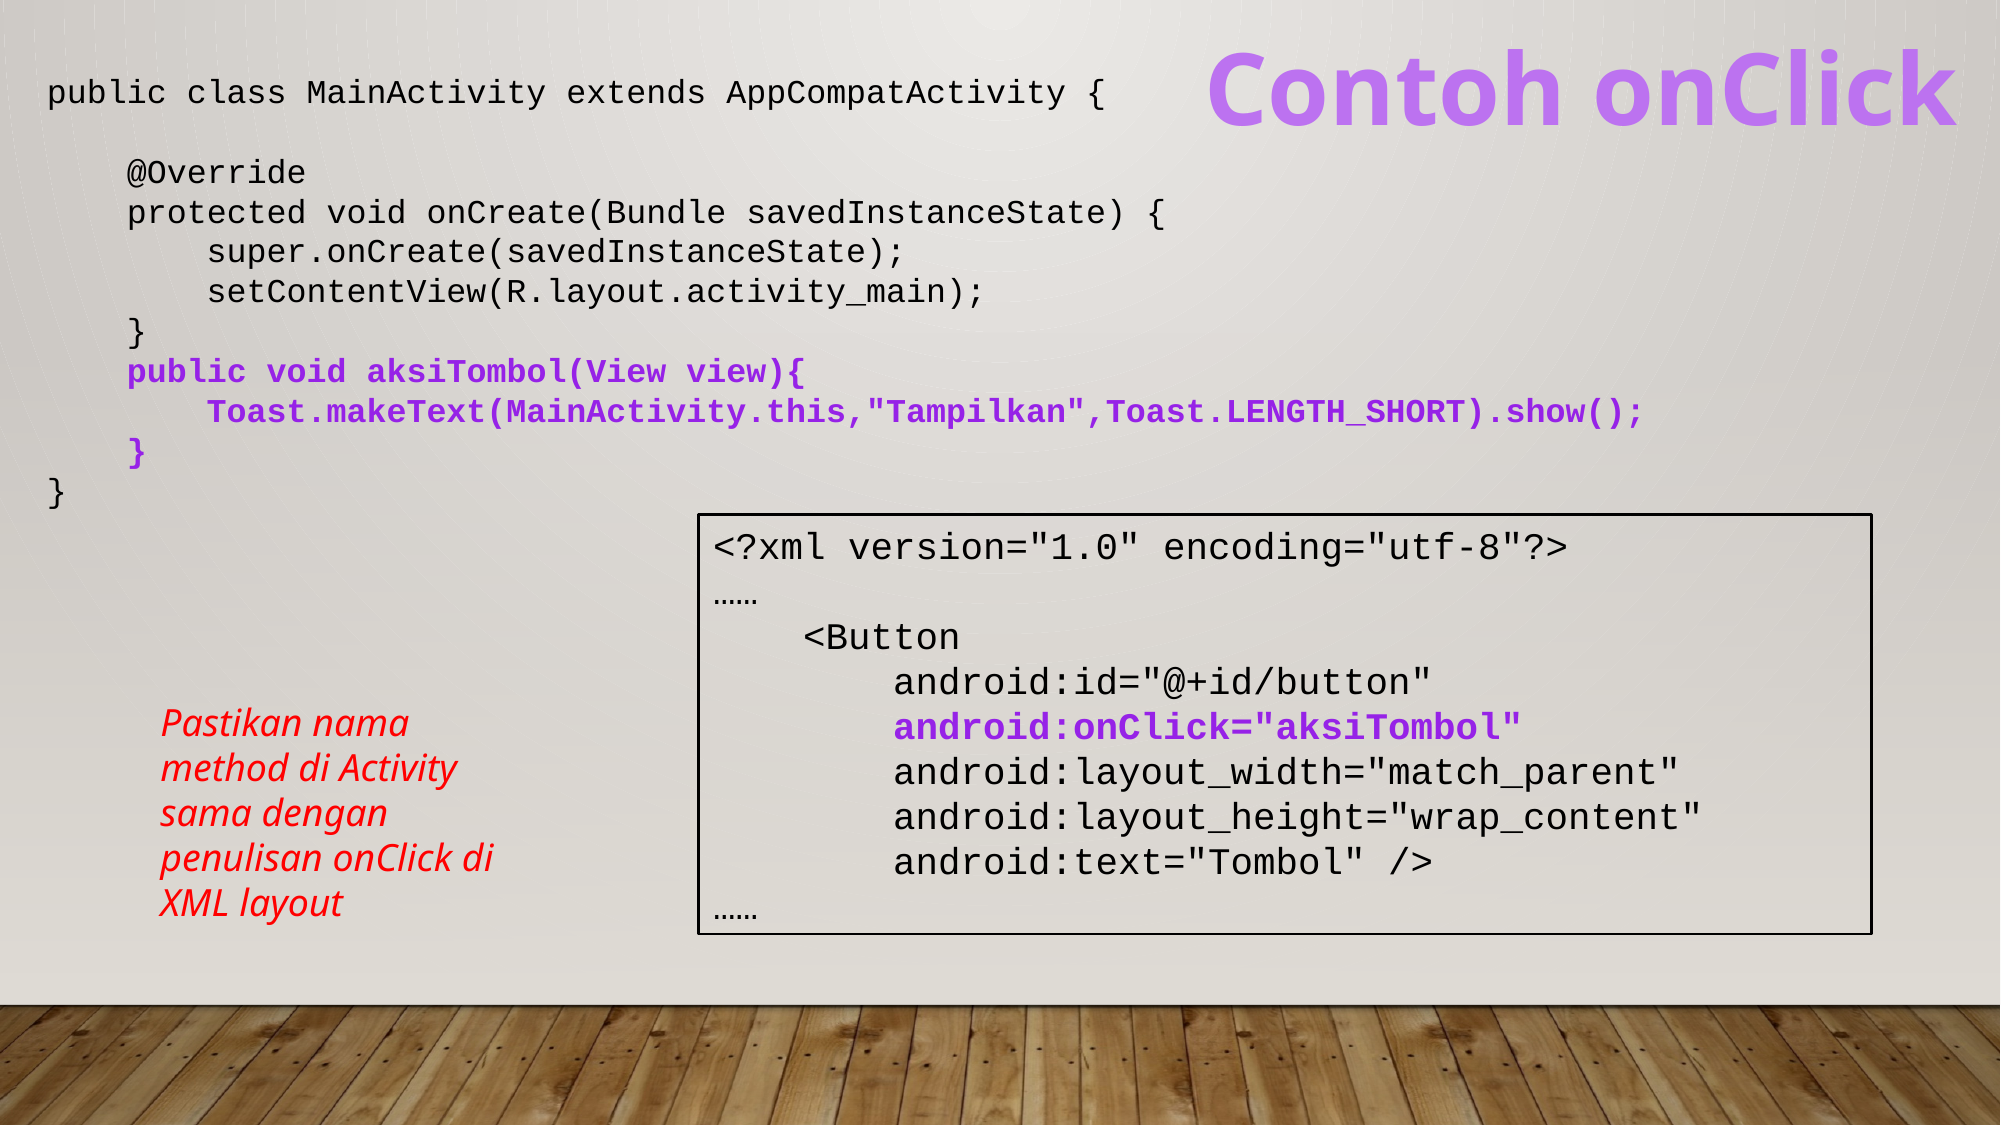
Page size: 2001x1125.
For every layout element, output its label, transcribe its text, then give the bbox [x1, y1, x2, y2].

picture [0, 1005, 2000, 1125]
text_box Contoh onClick [1189, 18, 1974, 154]
text_box Pastikan nama method di Activity sama dengan penulisan onClick di XML layout [145, 691, 518, 932]
text_box <?xml version="1.0" encoding="utf-8"?> …… <Button android:id="@+id/button" android:onClick="aksiTombol" android:layout_width="match_parent" android:layout_height="wrap_content" android:text="Tombol" /> …… [697, 513, 1873, 935]
text_box public class MainActivity extends AppCompatActivity { @Override protected void onCreate(Bundle savedInstanceState) { super.onCreate(savedInstanceState); setContentView(R.layout.activity_main); } public void aksiTombol(View view){ Toast.makeText(MainActivity.this,"Tampilkan",Toast.LENGTH_SHORT).show(); } } [32, 62, 1721, 557]
